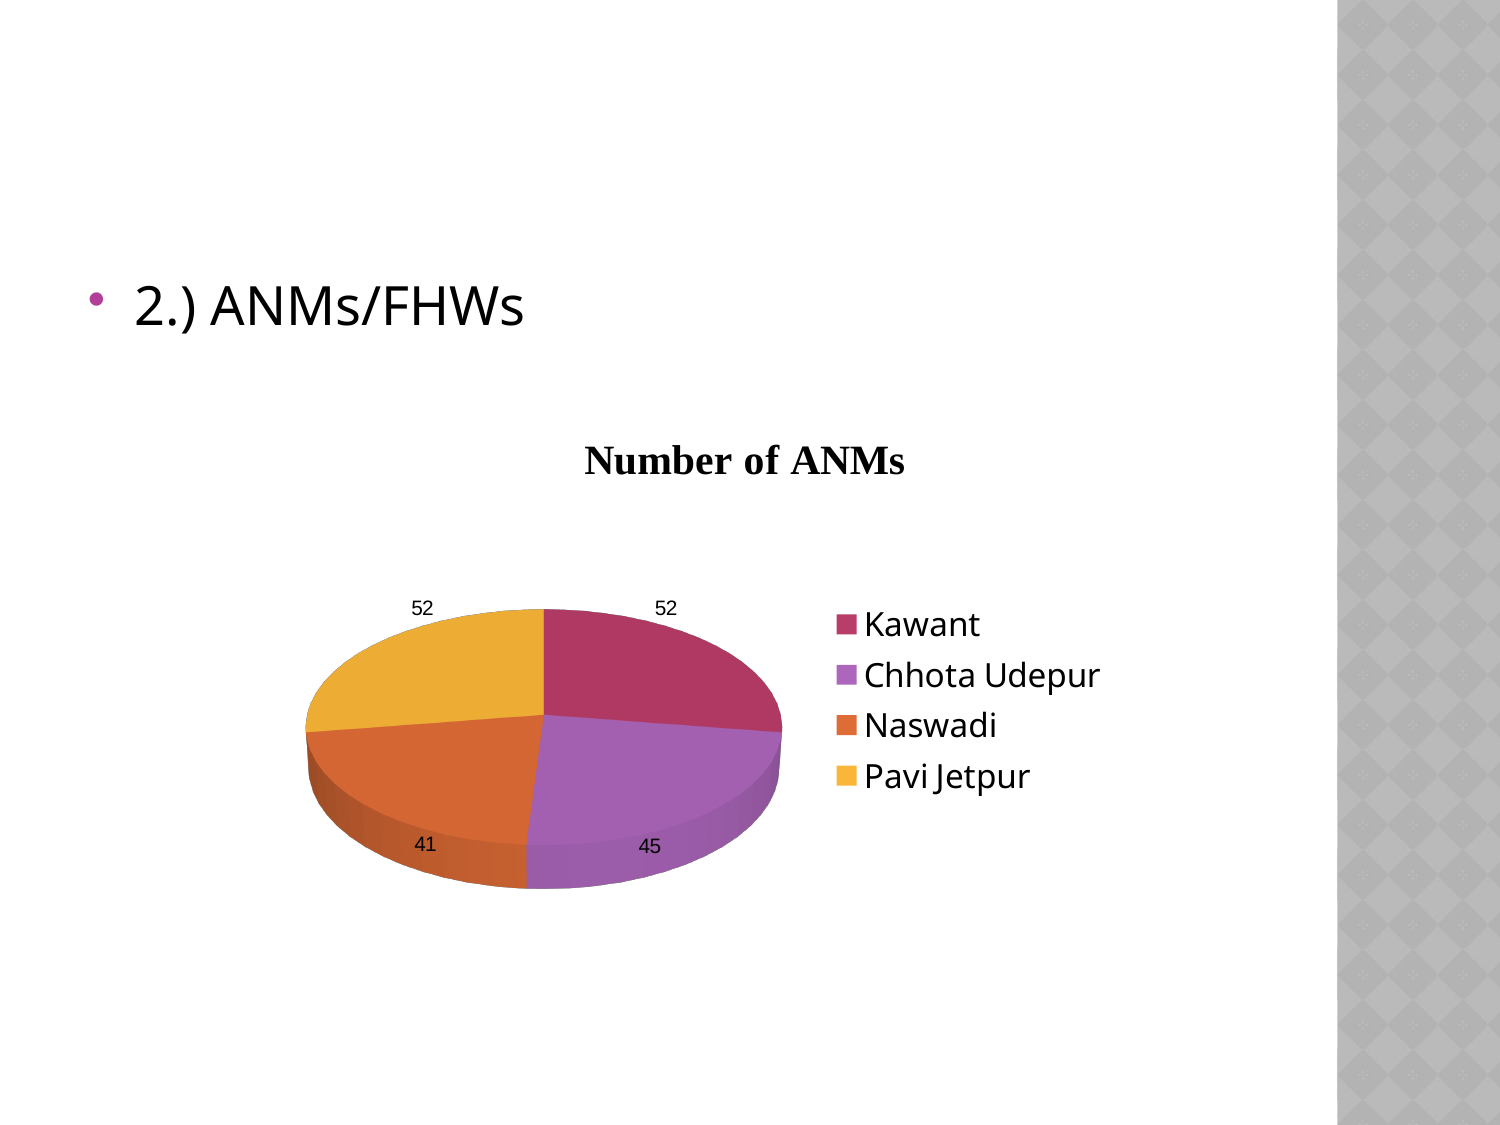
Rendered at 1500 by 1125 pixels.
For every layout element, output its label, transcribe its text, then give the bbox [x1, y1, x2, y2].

list 2.) ANMs/FHWs [75, 264, 1263, 1059]
chart [262, 412, 1126, 988]
